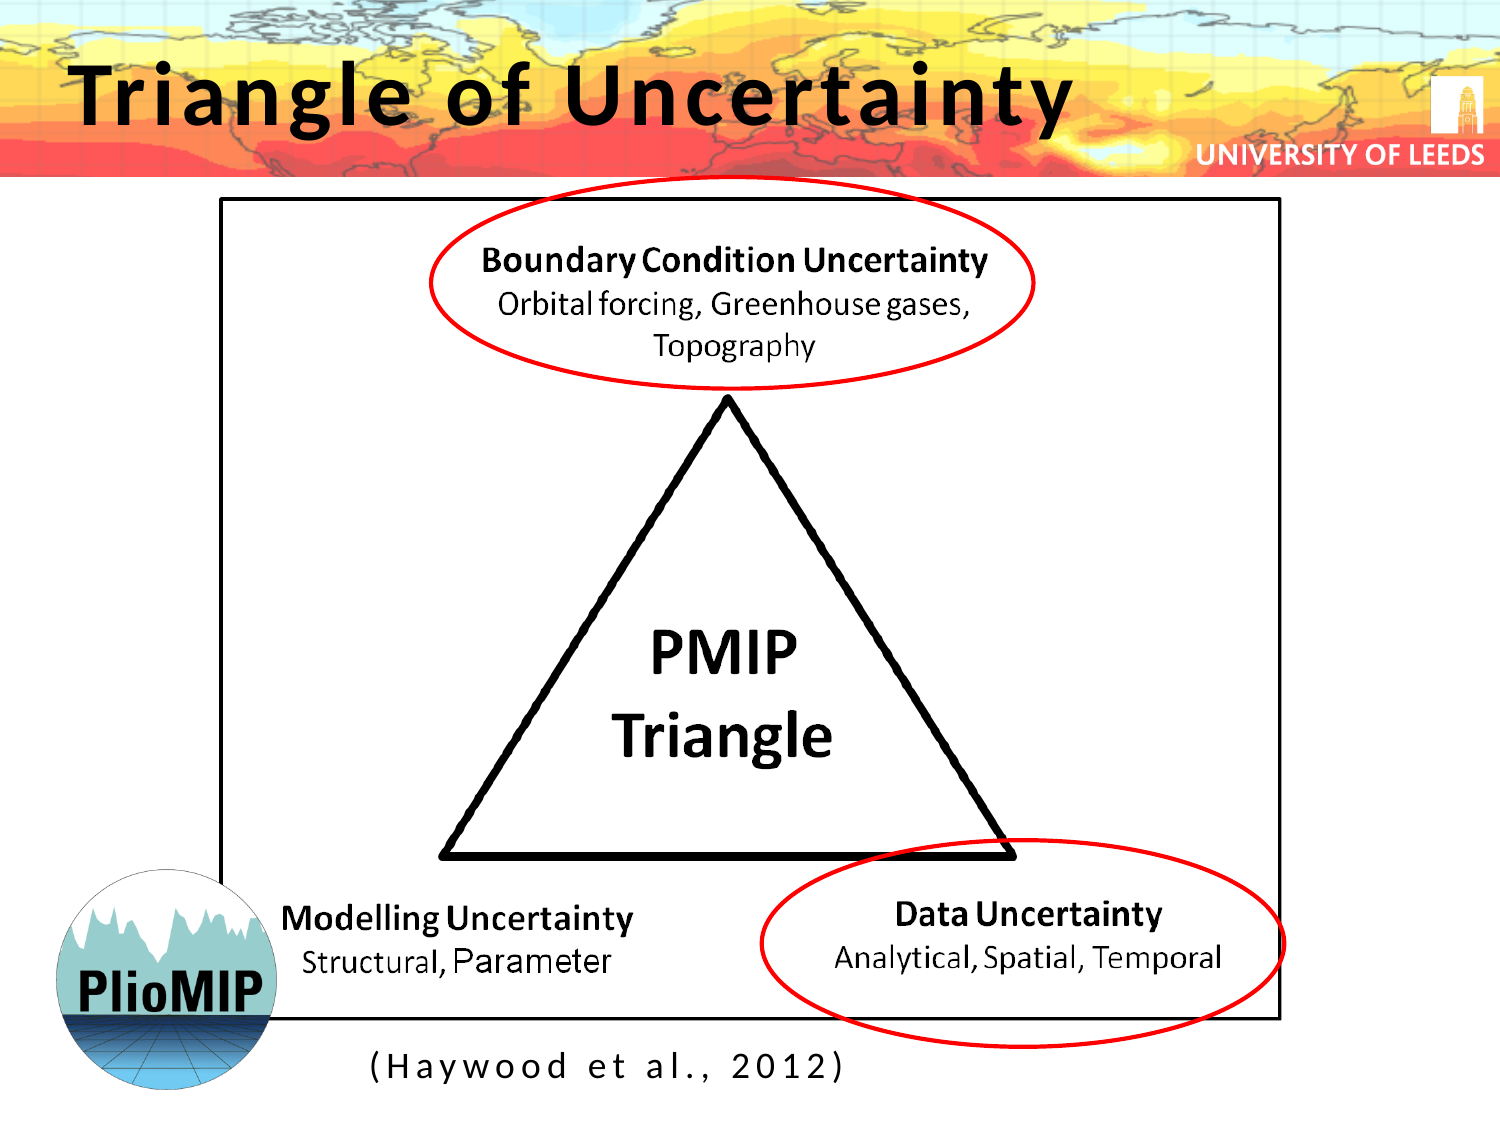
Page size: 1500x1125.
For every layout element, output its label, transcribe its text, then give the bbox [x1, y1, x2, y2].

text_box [0, 0, 1500, 178]
text_box [559, 187, 905, 194]
text_box [868, 1029, 1178, 1038]
picture [29, 196, 1282, 1125]
text_box (Haywood et al., 2012) [354, 1033, 1144, 1094]
